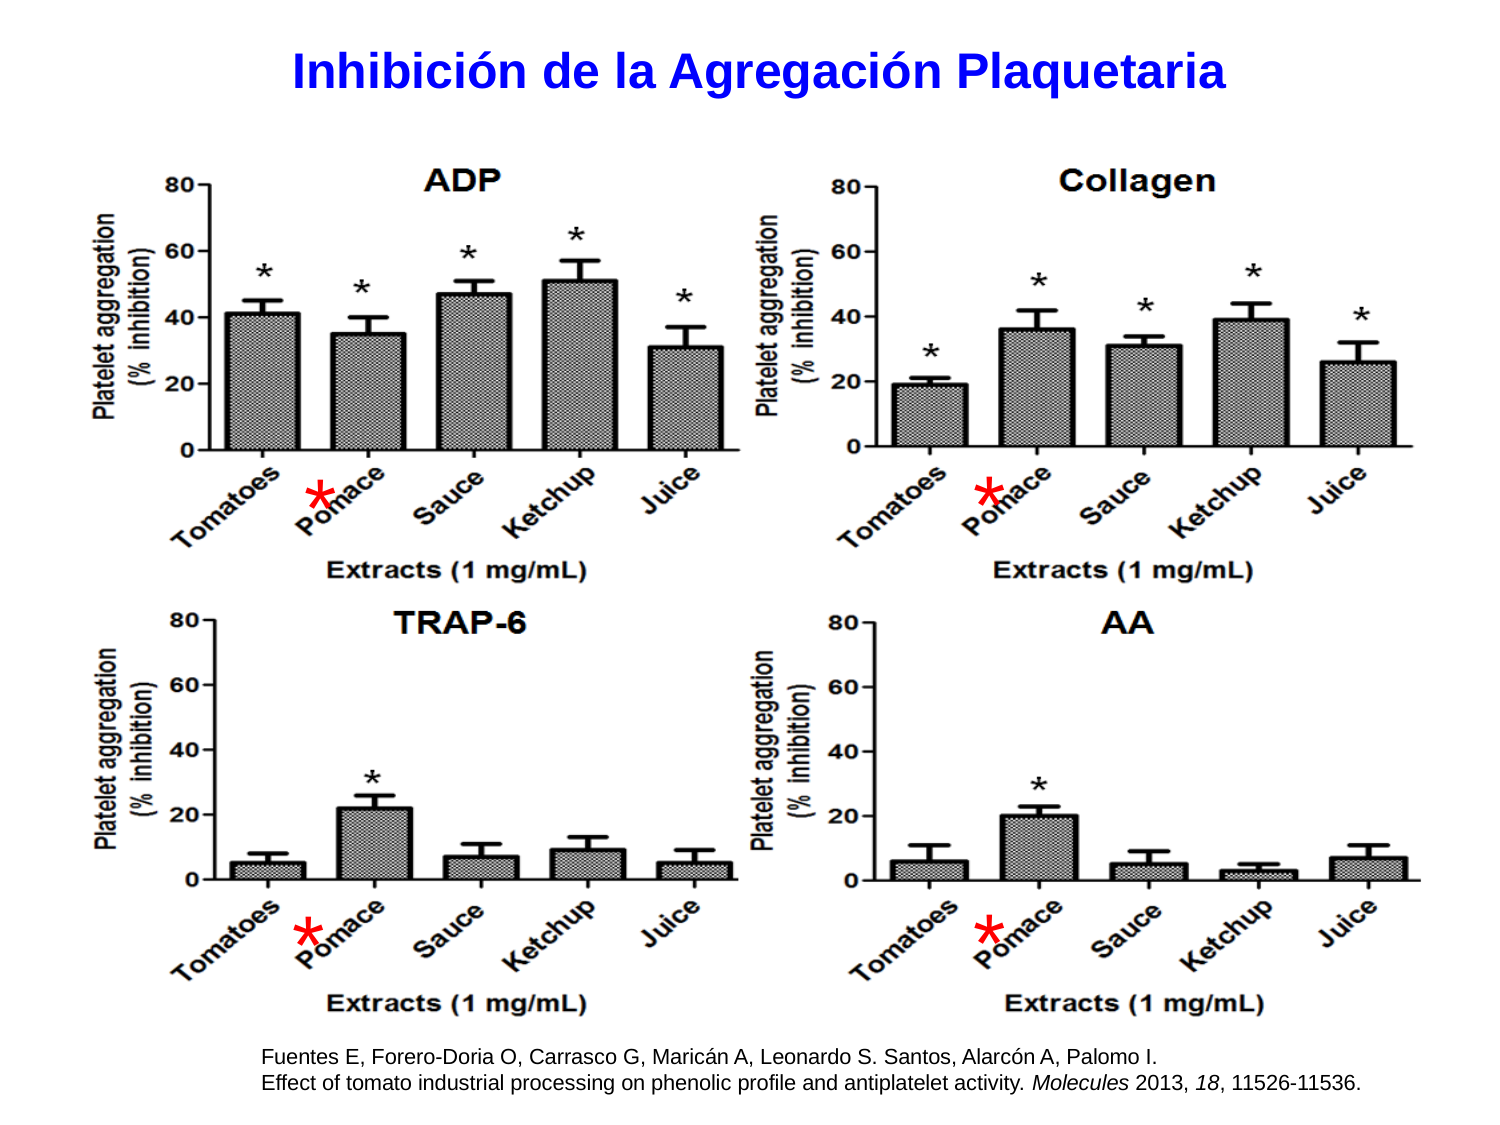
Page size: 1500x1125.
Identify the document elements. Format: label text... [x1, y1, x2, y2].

text_box Fuentes E, Forero-Doria O, Carrasco G, Maricán A, Leonardo S. Santos, Alarcón A, Palomo I. Effect of tomato industrial processing on phenolic profile and antiplatelet activity. Molecules 2013, 18, 11526-11536. [246, 1034, 1377, 1103]
text_box Inhibición de la Agregación Plaquetaria [277, 30, 1242, 106]
picture [88, 148, 1424, 1026]
